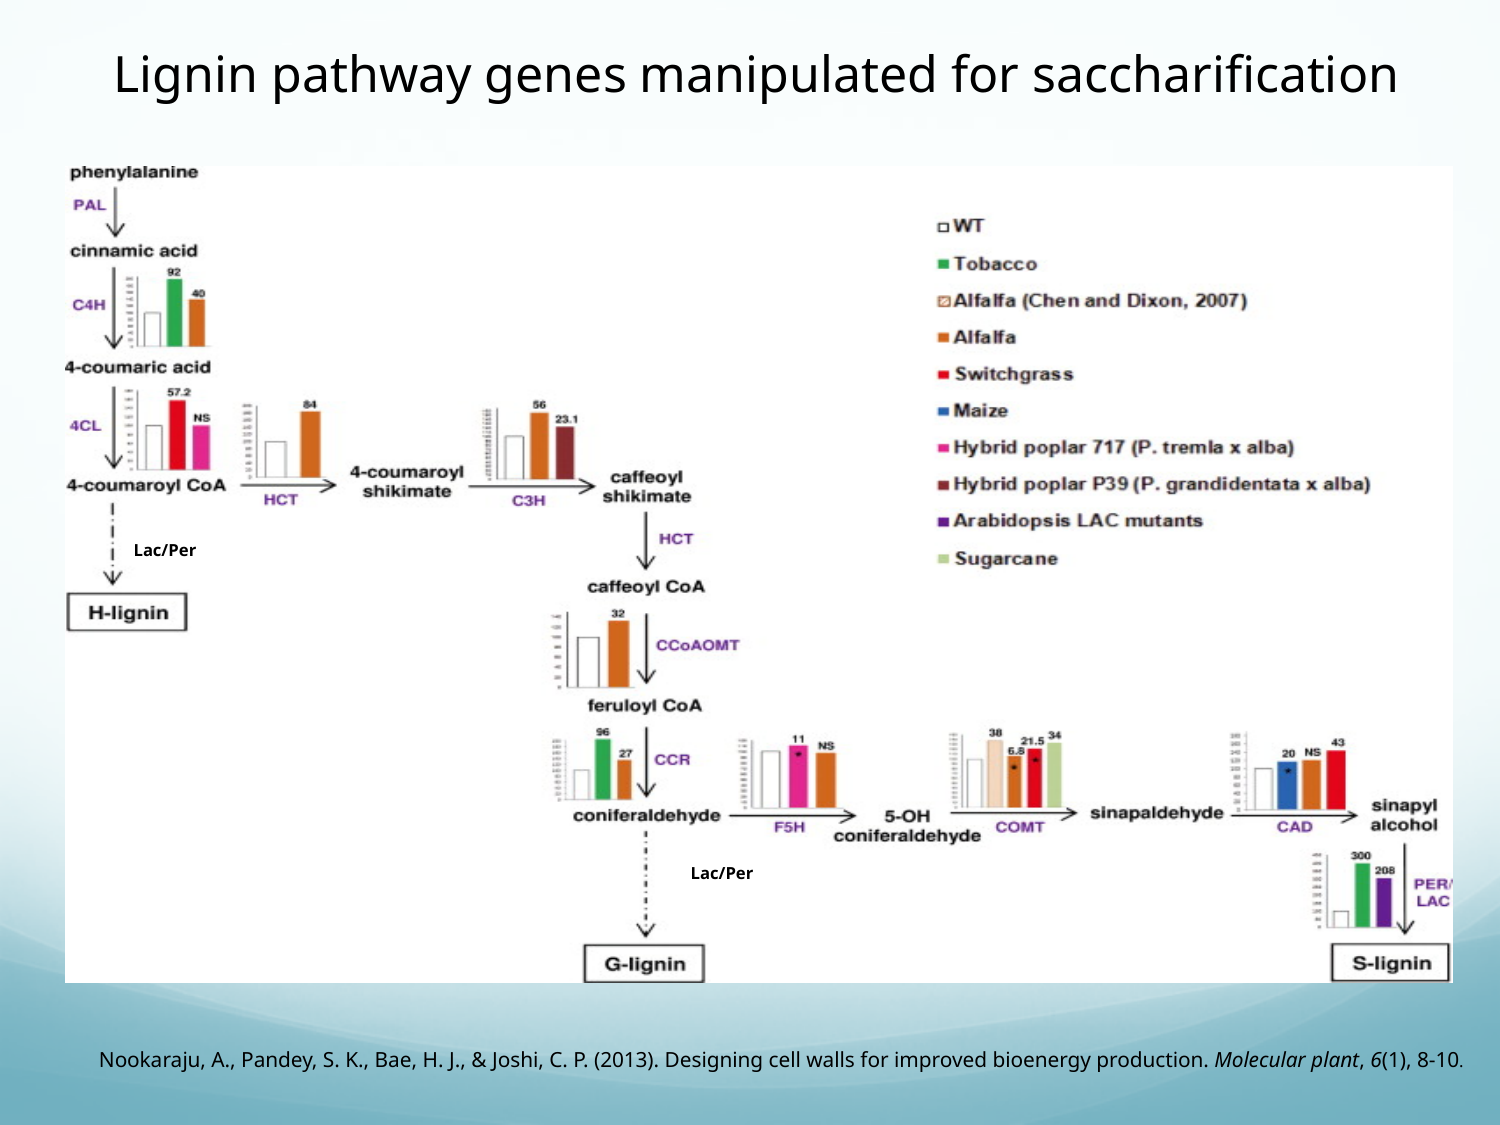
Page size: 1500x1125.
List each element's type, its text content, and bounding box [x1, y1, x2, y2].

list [64, 165, 1454, 983]
text_box Nookaraju, A., Pandey, S. K., Bae, H. J., & Joshi, C. P. (2013). Designing cell walls for improved bioenergy production. Molecular plant, 6(1), 8-10. [84, 1039, 1479, 1079]
title Lignin pathway genes manipulated for saccharification [97, 1, 1417, 110]
